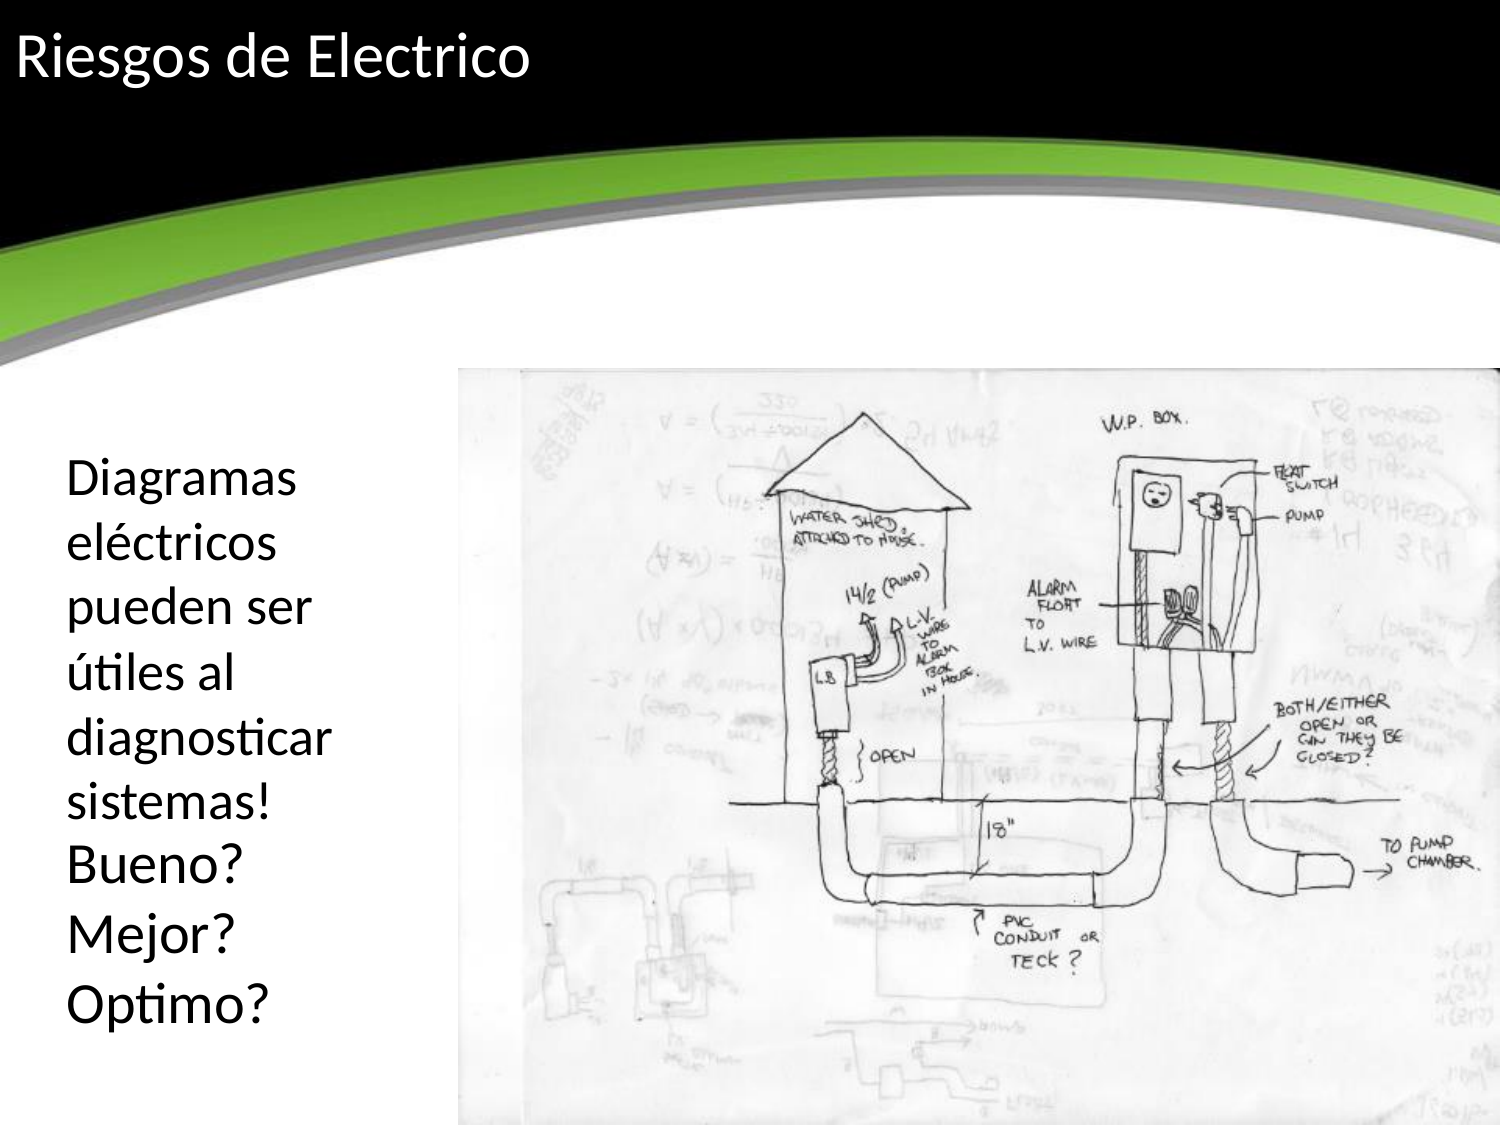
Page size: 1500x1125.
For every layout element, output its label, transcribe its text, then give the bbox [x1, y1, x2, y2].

text_box Bueno? Mejor? Optimo? [51, 818, 458, 1043]
text_box Diagramas eléctricos pueden ser útiles al diagnosticar sistemas! [51, 433, 458, 818]
picture [0, 0, 1500, 1125]
title Riesgos de Electrico [0, 0, 589, 100]
